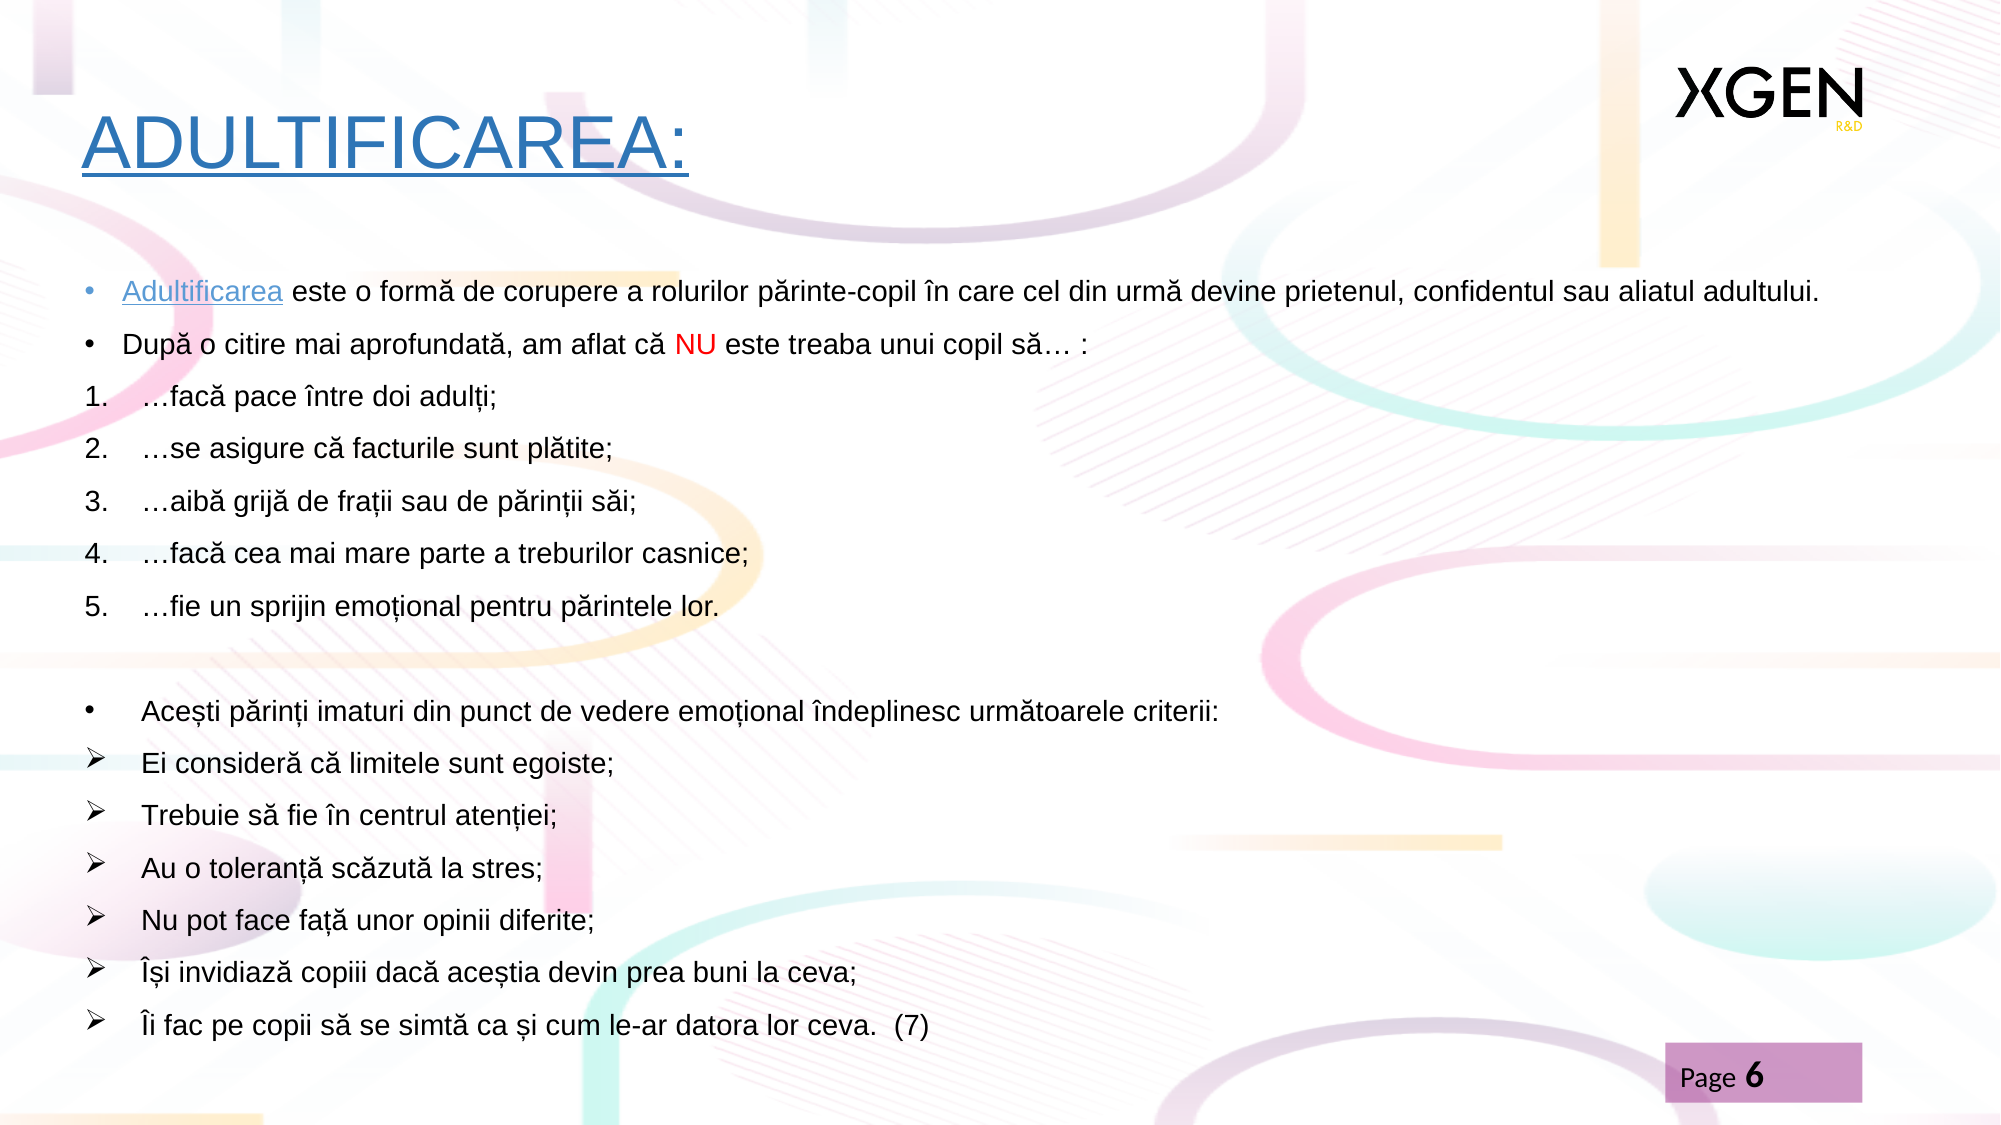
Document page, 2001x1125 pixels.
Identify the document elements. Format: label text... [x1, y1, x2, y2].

picture [0, 0, 2001, 1125]
title ADULTIFICAREA: [66, 73, 1792, 216]
list Adultificarea este o formă de corupere a rolurilor părinte-copil în care cel din urmă devine prietenul, confidentul sau aliatul adultului. După o citire mai aprofundată, am aflat că NU este treaba unui copil să… : …facă pace între doi adulți; …se asigure că facturile sunt plătite; …aibă grijă de frații sau de părinții săi; …facă cea mai mare parte a treburilor casnice; …fie un sprijin emoțional pentru părintele lor. Acești părinți imaturi din punct de vedere emoțional îndeplinesc următoarele criterii: Ei consideră că limitele sunt egoiste; Trebuie să fie în centrul atenției; Au o toleranță scăzută la stres; Nu pot face față unor opinii diferite; Își invidiază copiii dacă aceștia devin prea buni la ceva; Îi fac pe copii să se simtă ca și cum le-ar datora lor ceva. (7) [69, 269, 1870, 1052]
slide_number Page 6 [1665, 1042, 1863, 1103]
